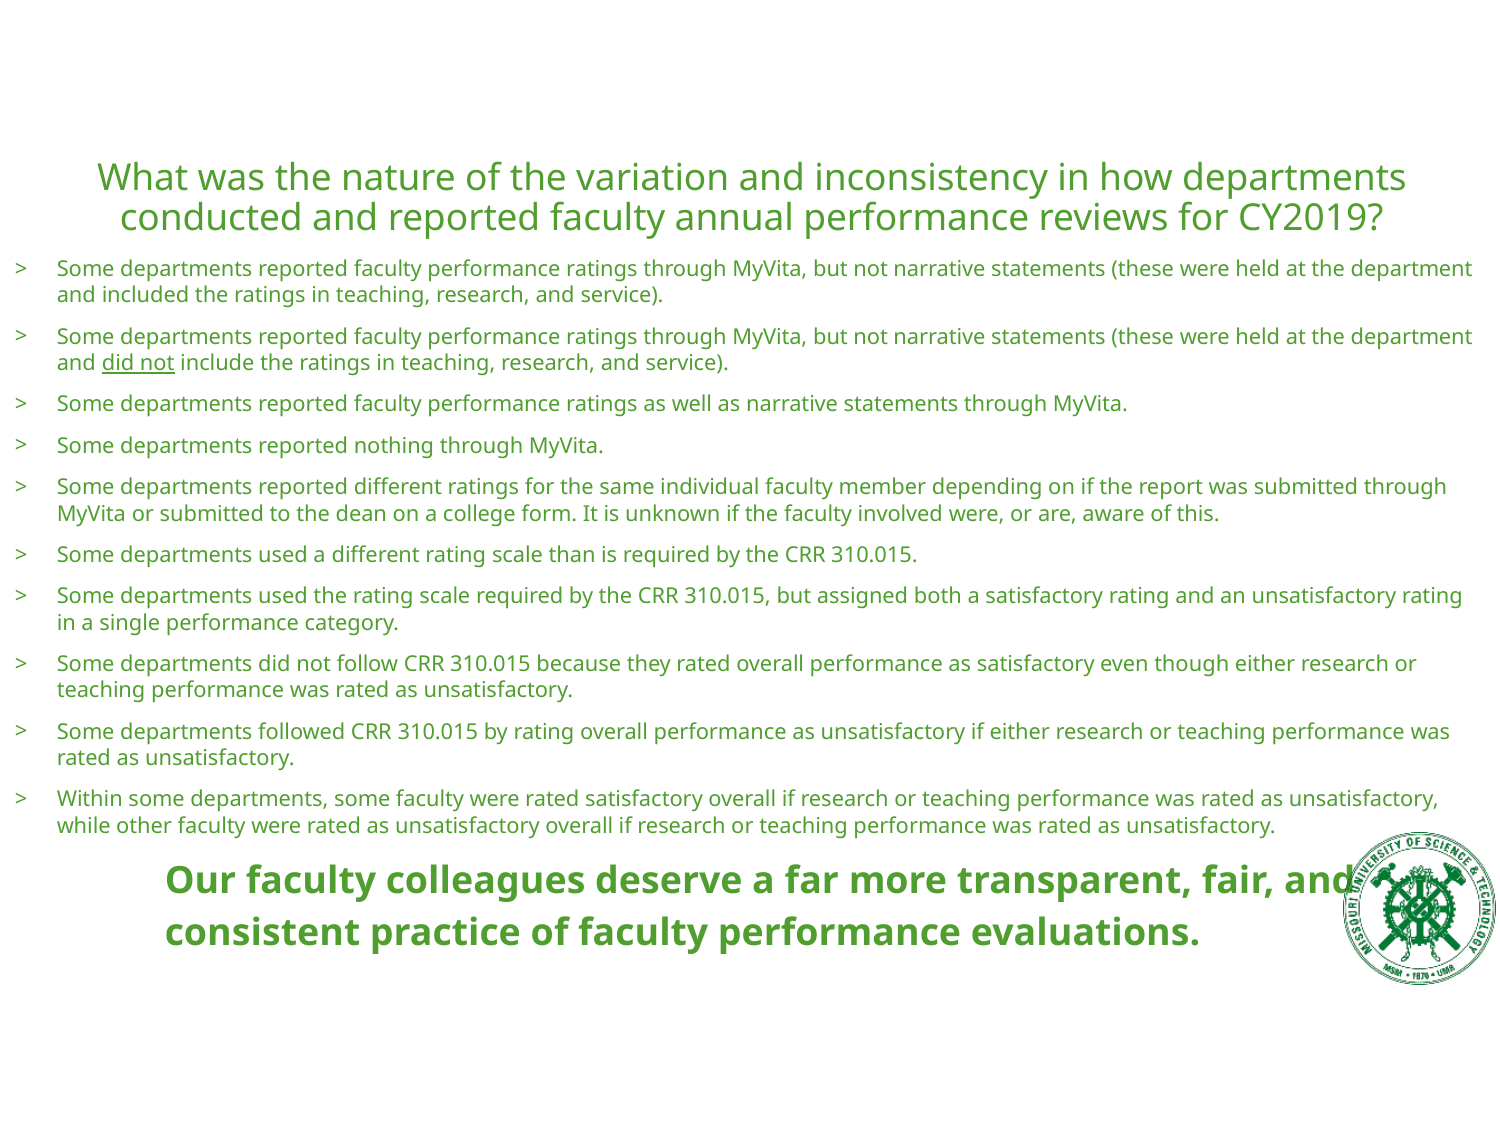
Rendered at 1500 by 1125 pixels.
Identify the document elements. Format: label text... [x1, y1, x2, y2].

text_box What was the nature of the variation and inconsistency in how departments conducted and reported faculty annual performance reviews for CY2019? [2, 151, 1500, 247]
text_box Some departments reported faculty performance ratings through MyVita, but not narrative statements (these were held at the department and included the ratings in teaching, research, and service). Some departments reported faculty performance ratings through MyVita, but not narrative statements (these were held at the department and did not include the ratings in teaching, research, and service). Some departments reported faculty performance ratings as well as narrative statements through MyVita. Some departments reported nothing through MyVita. Some departments reported different ratings for the same individual faculty member depending on if the report was submitted through MyVita or submitted to the dean on a college form. It is unknown if the faculty involved were, or are, aware of this. Some departments used a different rating scale than is required by the CRR 310.015. Some departments used the rating scale required by the CRR 310.015, but assigned both a satisfactory rating and an unsatisfactory rating in a single performance category. Some departments did not follow CRR 310.015 because they rated overall performance as satisfactory even though either research or teaching performance was rated as unsatisfactory. Some departments followed CRR 310.015 by rating overall performance as unsatisfactory if either research or teaching performance was rated as unsatisfactory. Within some departments, some faculty were rated satisfactory overall if research or teaching performance was rated as unsatisfactory, while other faculty were rated as unsatisfactory overall if research or teaching performance was rated as unsatisfactory. Our faculty colleagues deserve a far more transparent, fair, and consistent practice of faculty performance evaluations. [0, 247, 1500, 792]
picture [1343, 832, 1496, 985]
